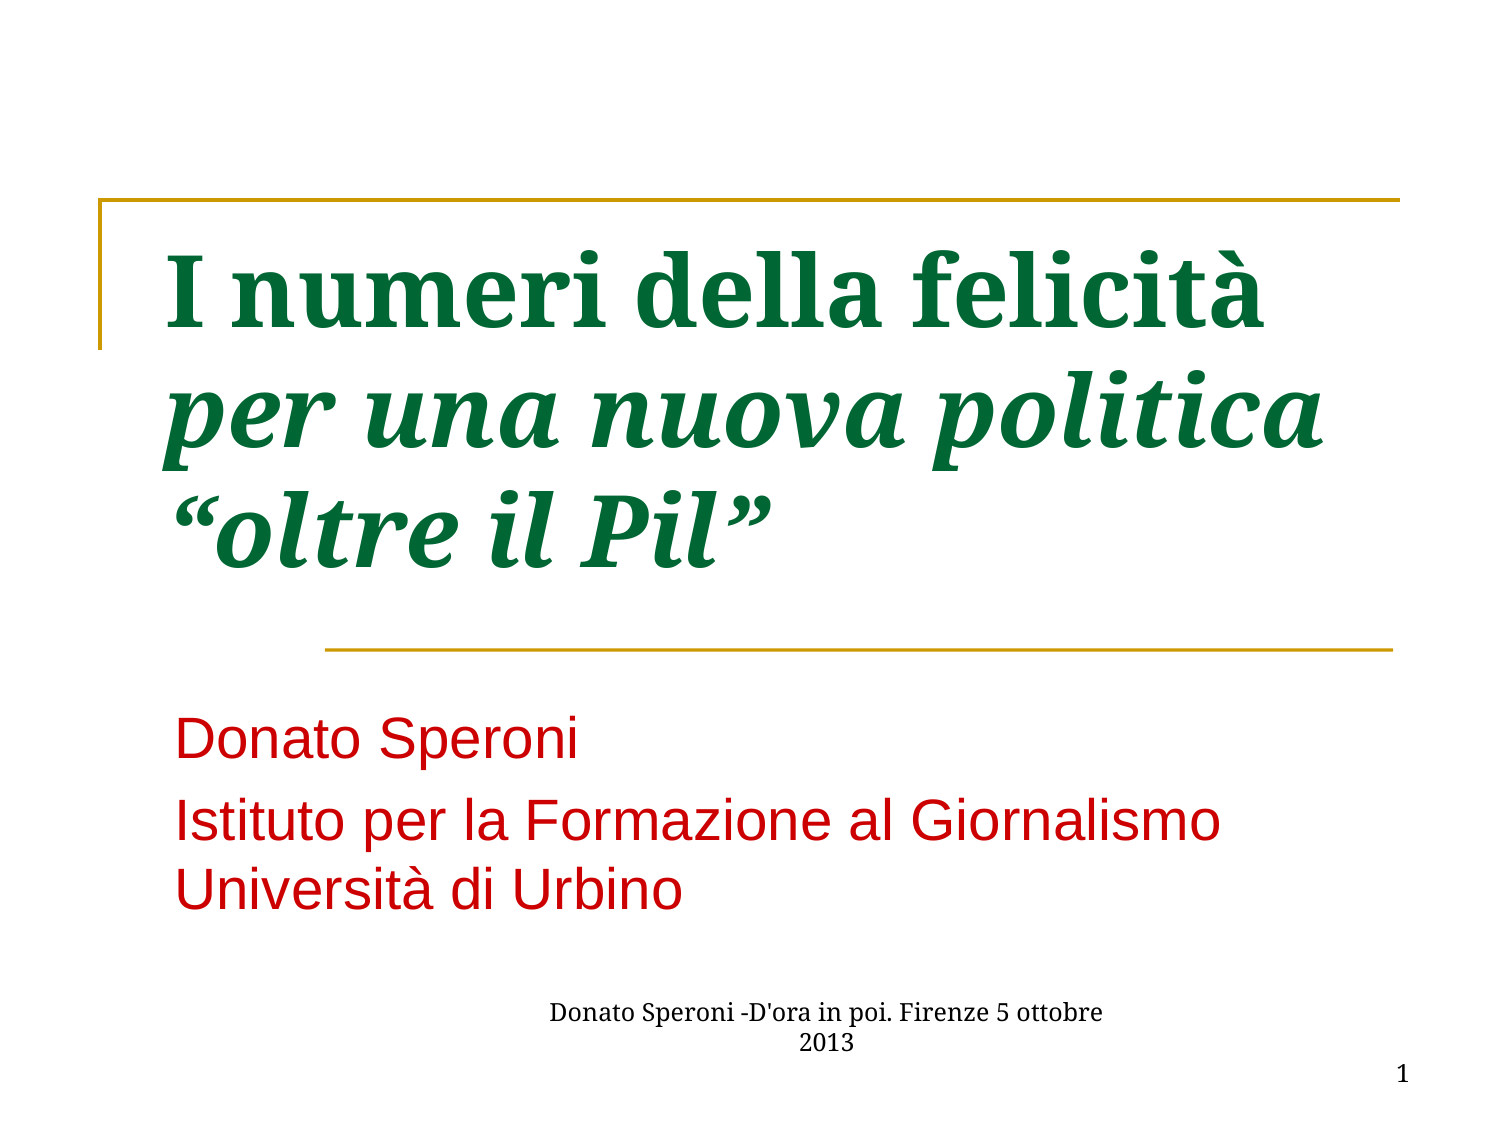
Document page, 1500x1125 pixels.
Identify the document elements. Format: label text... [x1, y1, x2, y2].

subtitle Donato Speroni Istituto per la Formazione al Giornalismo Università di Urbino [159, 692, 1377, 980]
slide_number 1 [1074, 1023, 1426, 1100]
footer Donato Speroni -D'ora in poi. Firenze 5 ottobre 2013 [513, 987, 1140, 1065]
title I numeri della felicità per una nuova politica “oltre il Pil” [150, 220, 1471, 538]
